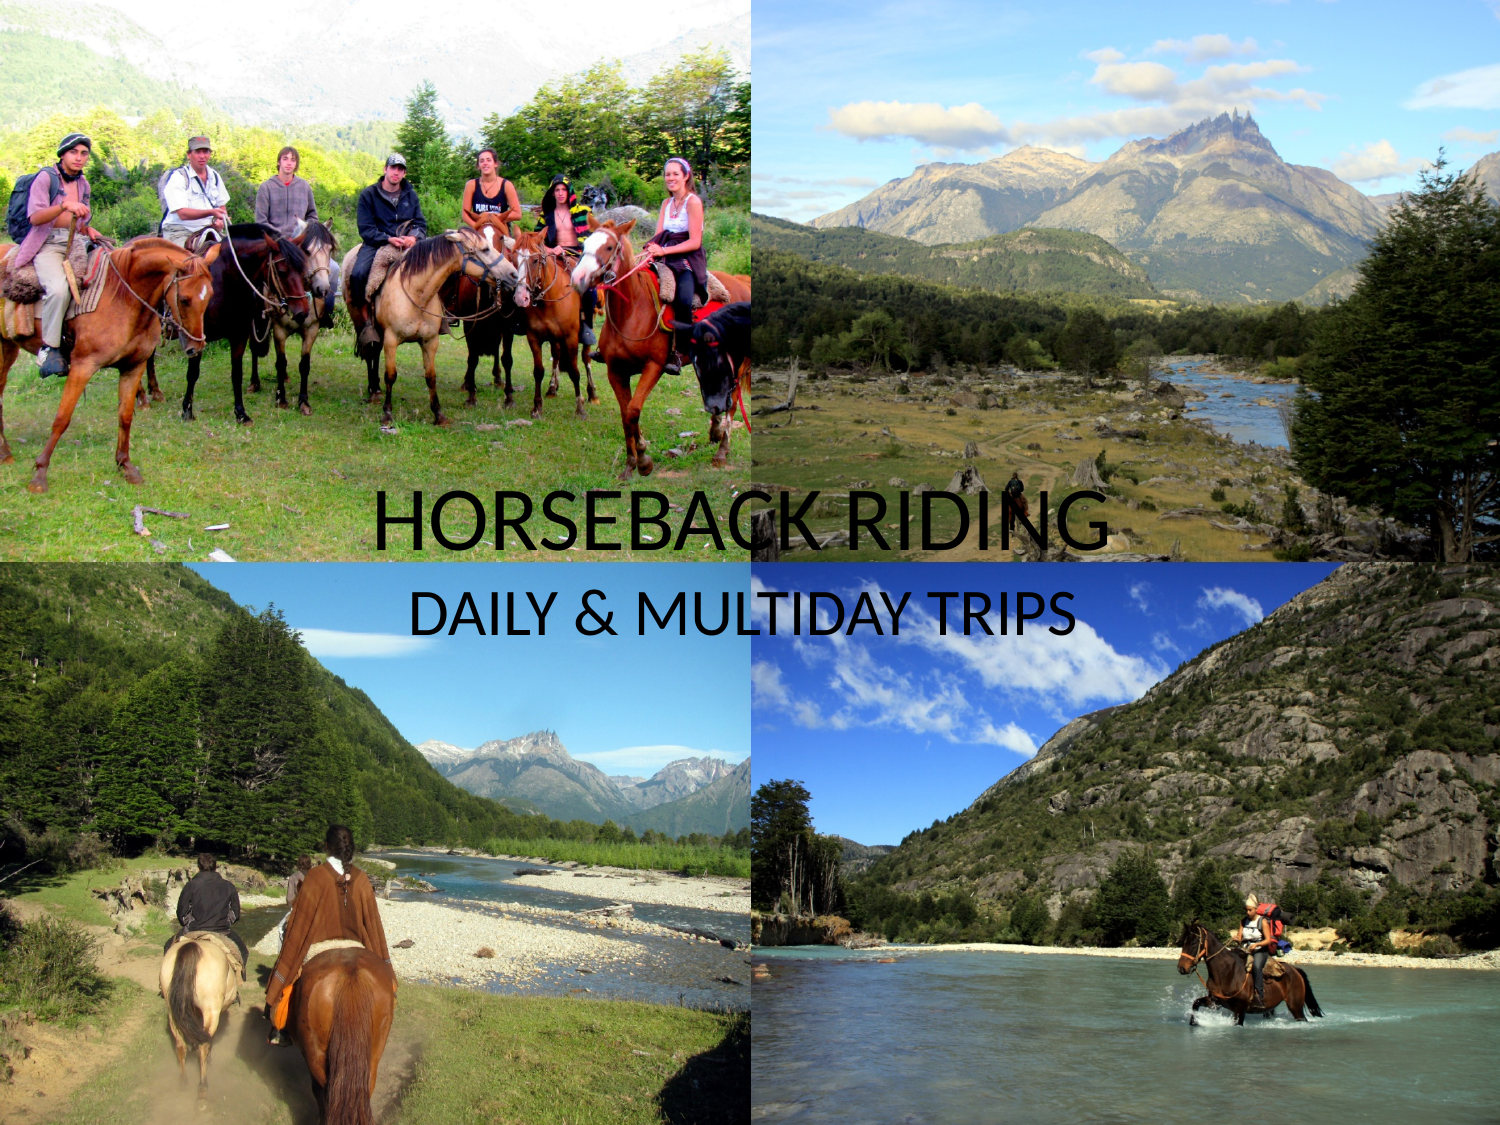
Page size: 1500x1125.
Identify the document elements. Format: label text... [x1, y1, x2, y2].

picture [0, 0, 1500, 1125]
title HORSEBACK RIDING DAILY & MULTIDAY TRIPS [105, 433, 1381, 675]
